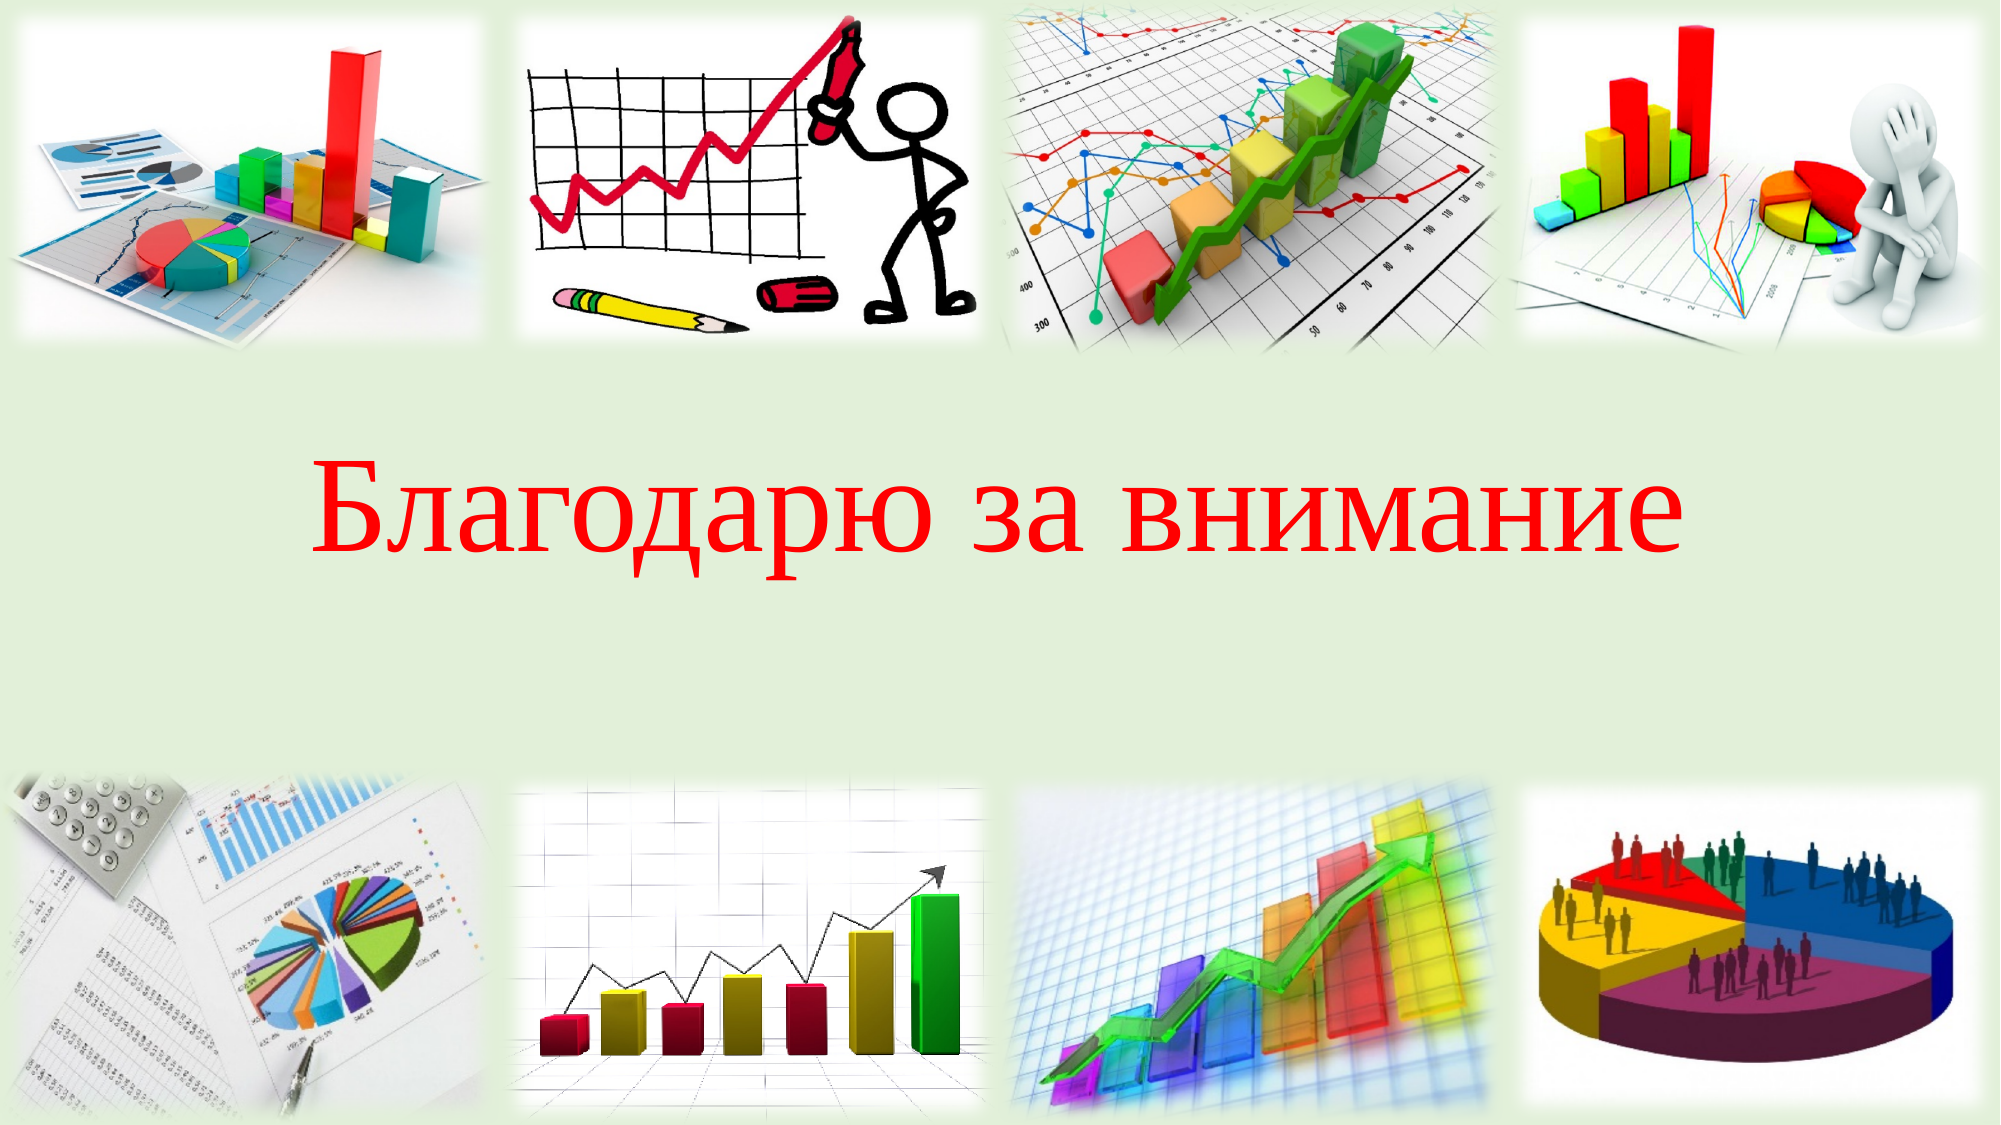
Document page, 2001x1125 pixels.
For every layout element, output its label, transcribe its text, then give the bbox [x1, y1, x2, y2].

title Благодарю за внимание [248, 427, 1749, 590]
picture [0, 0, 2000, 357]
picture [0, 768, 2000, 1125]
